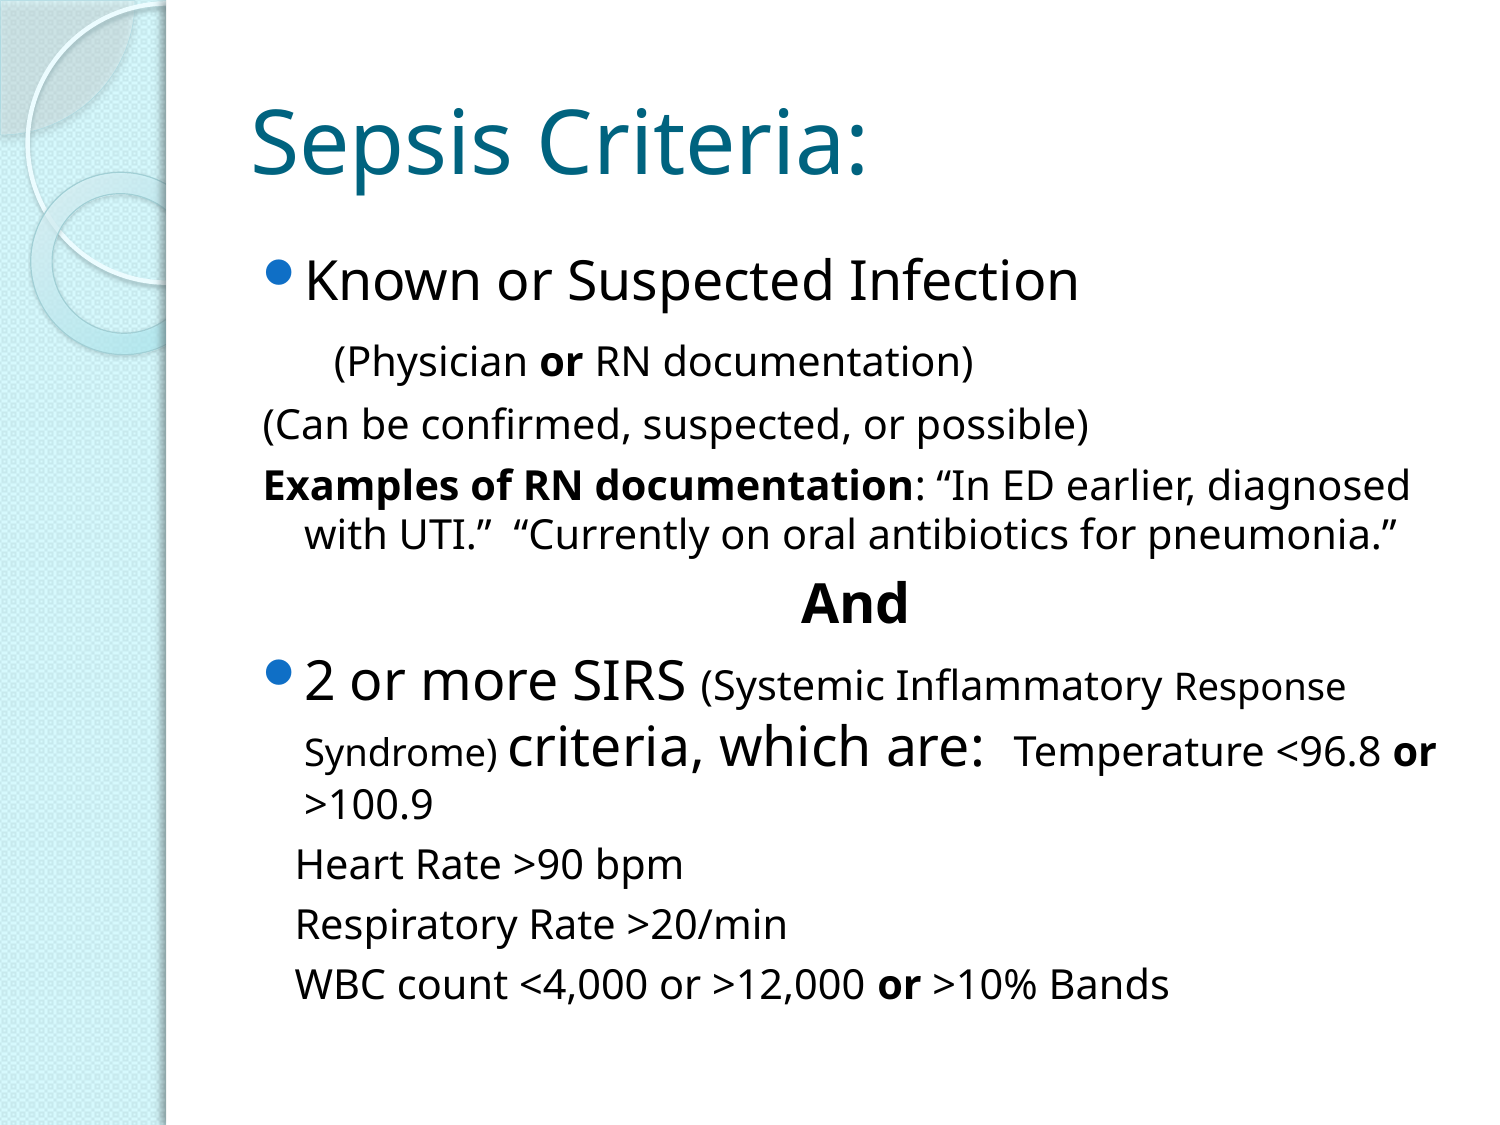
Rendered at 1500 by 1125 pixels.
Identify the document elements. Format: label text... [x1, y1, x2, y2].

list Known or Suspected Infection (Physician or RN documentation) (Can be confirmed, suspected, or possible) Examples of RN documentation: “In ED earlier, diagnosed with UTI.” “Currently on oral antibiotics for pneumonia.” And 2 or more SIRS (Systemic Inflammatory Response Syndrome) criteria, which are: Temperature <96.8 or >100.9 Heart Rate >90 bpm Respiratory Rate >20/min WBC count <4,000 or >12,000 or >10% Bands [235, 237, 1466, 1025]
title Sepsis Criteria: [235, 45, 1466, 233]
